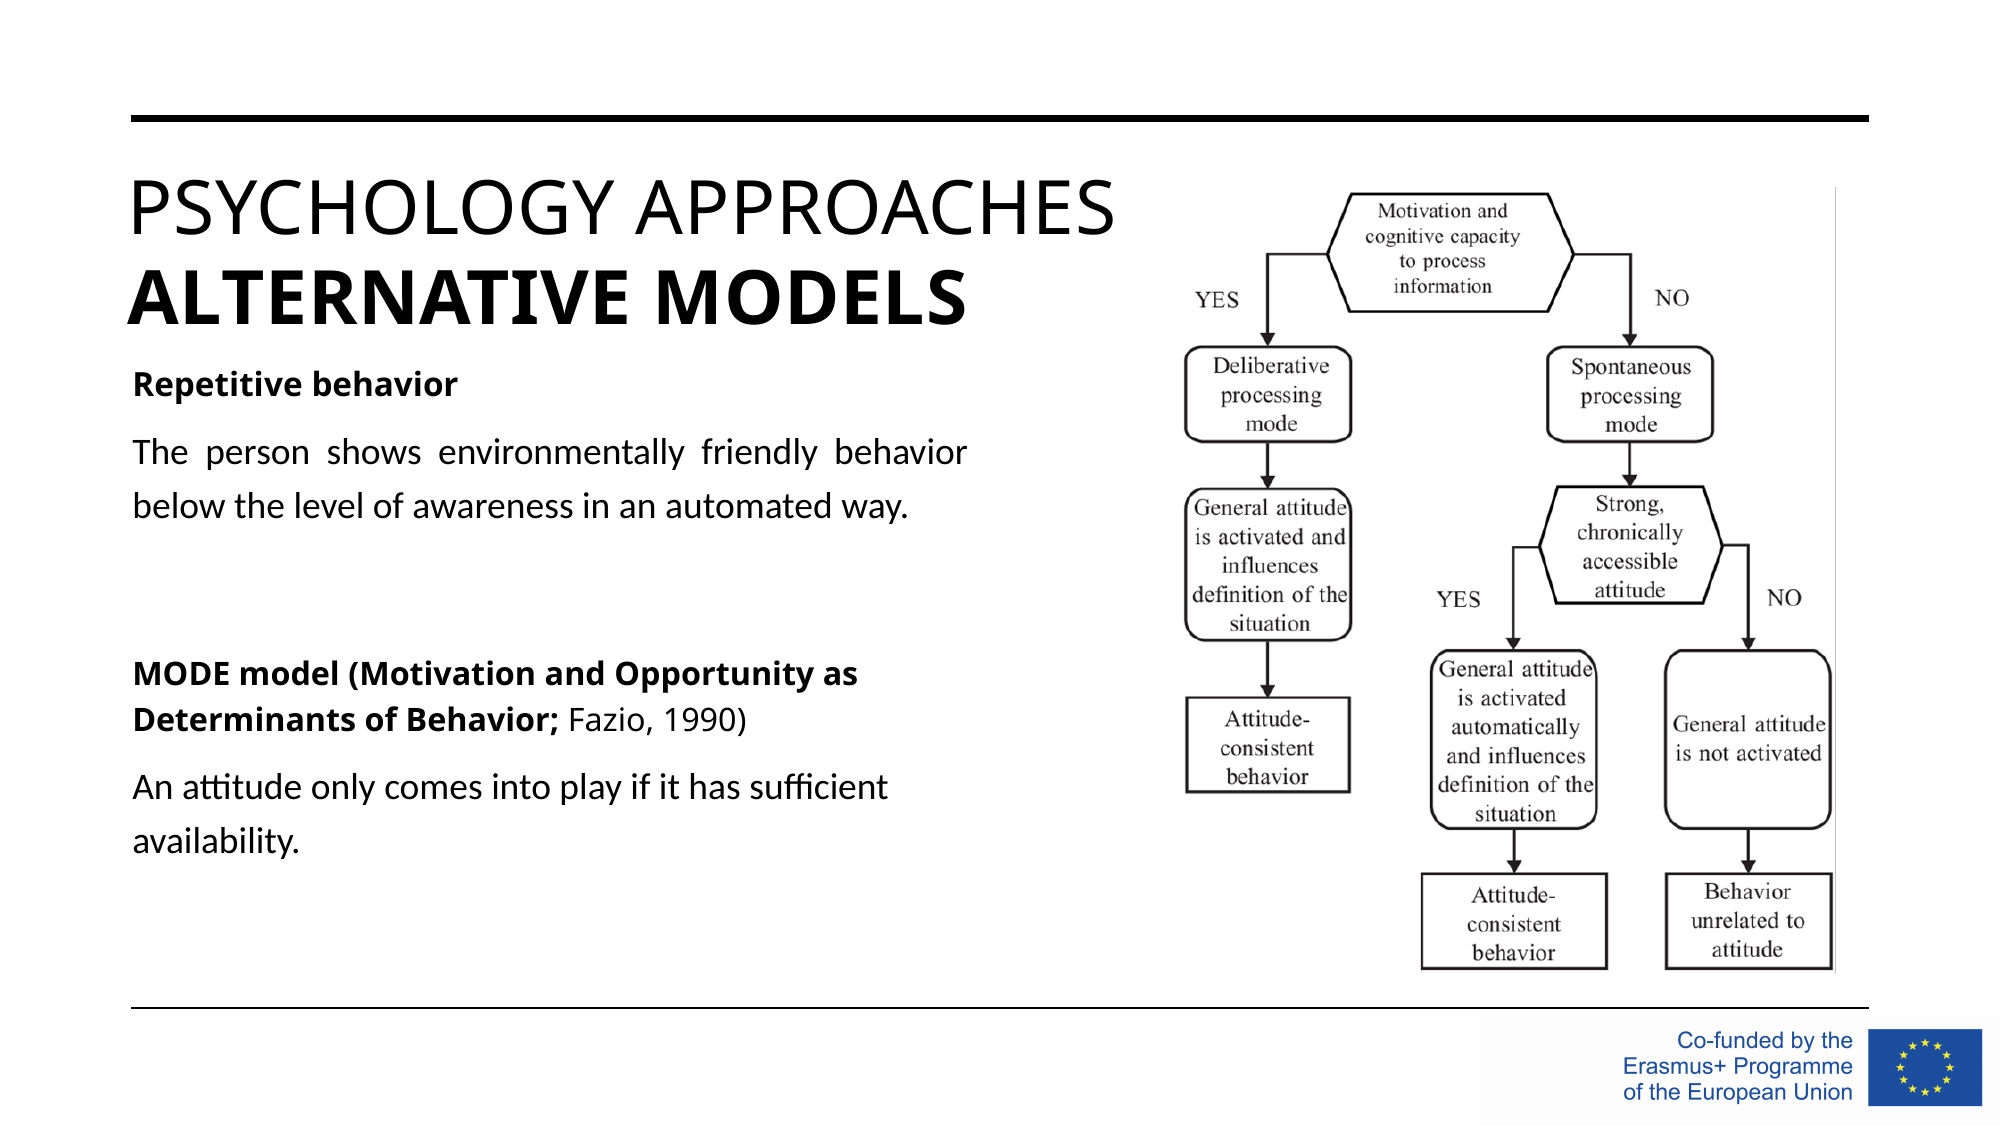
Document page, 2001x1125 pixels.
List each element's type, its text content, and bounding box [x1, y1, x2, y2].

list MODE model (Motivation and Opportunity as Determinants of Behavior; Fazio, 1990) [117, 637, 968, 745]
title Psychology approaches Alternative models [112, 152, 1882, 278]
list Repetitive behavior [117, 303, 984, 410]
list The person shows environmentally friendly behavior below the level of awareness in an automated way. [117, 410, 984, 973]
picture [1478, 1010, 2000, 1125]
picture [1181, 187, 1851, 973]
list An attitude only comes into play if it has sufficient availability. [117, 745, 968, 1125]
